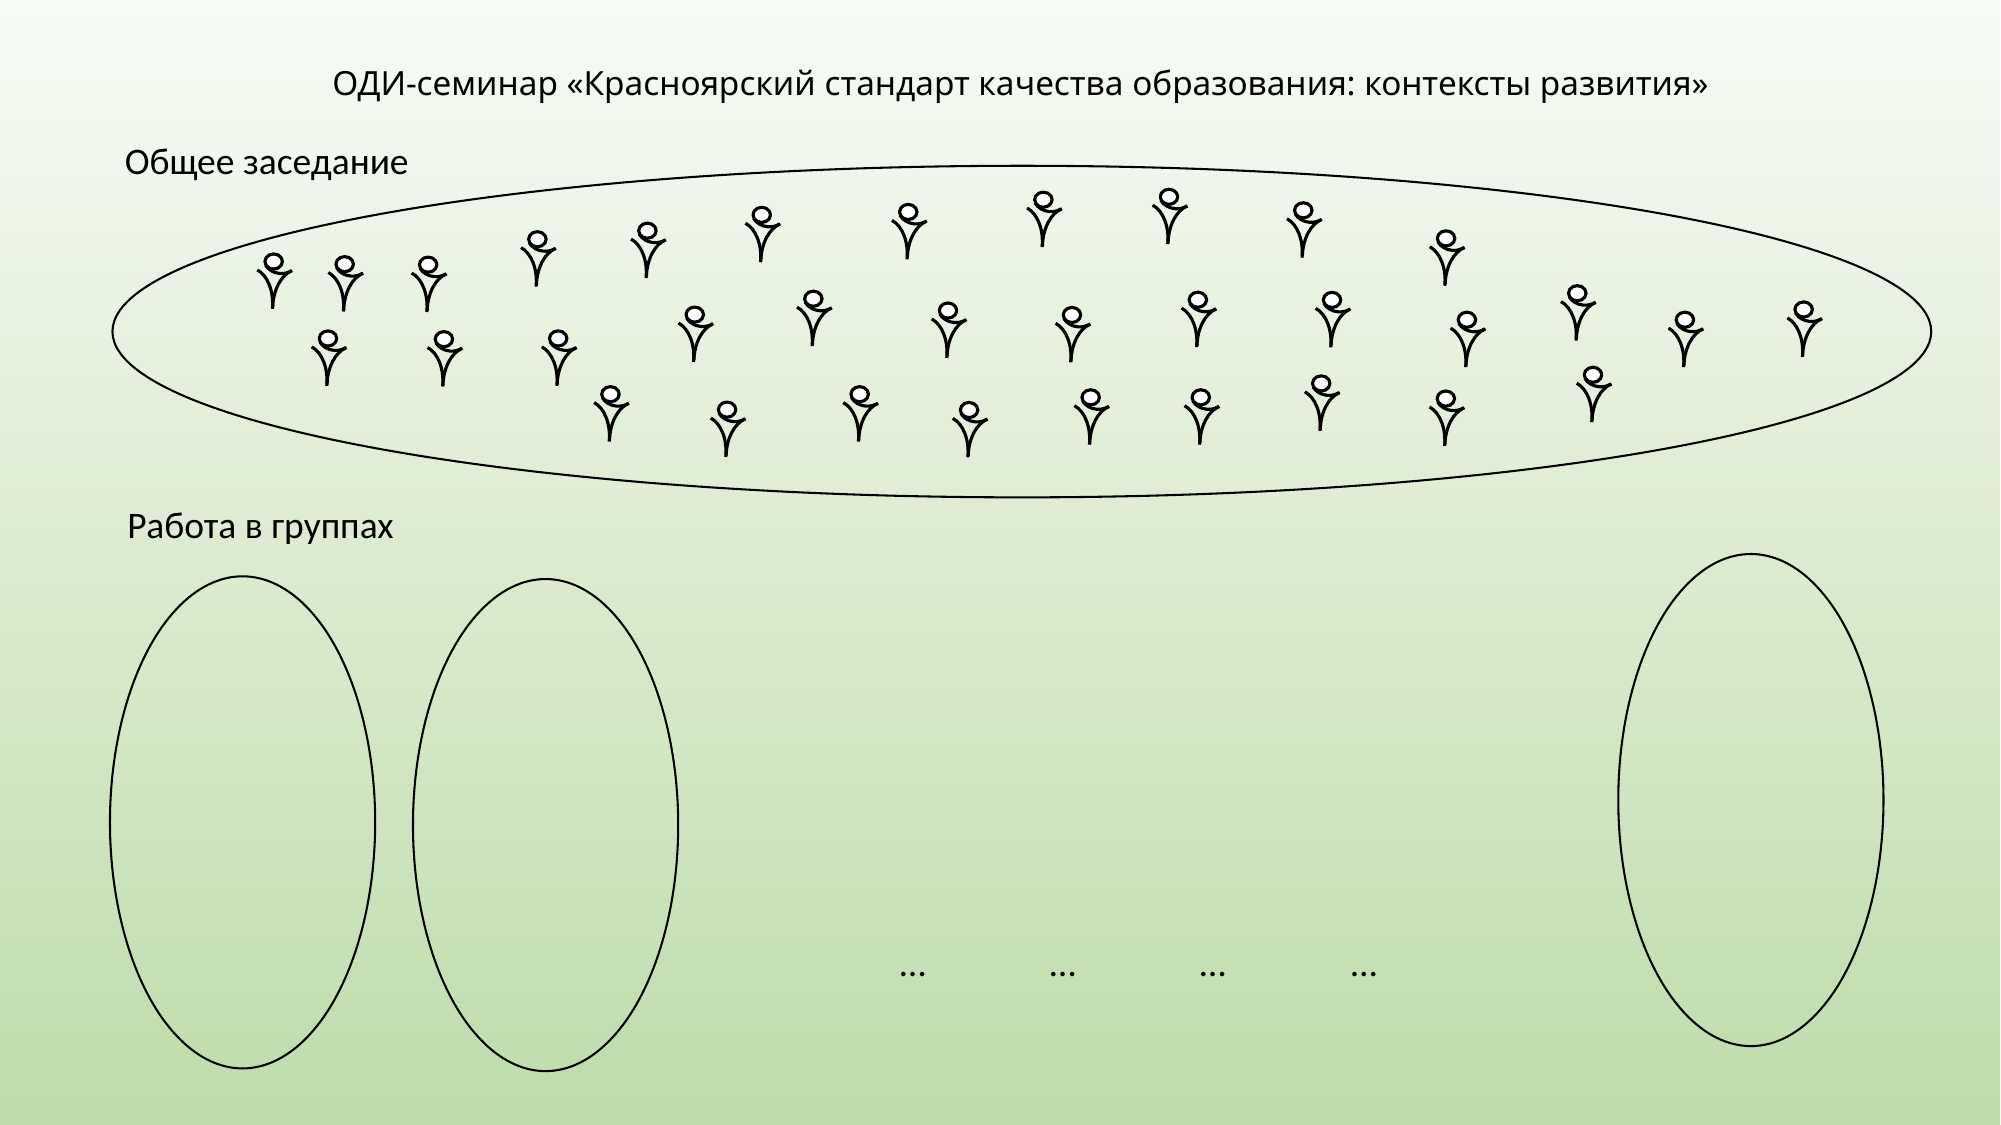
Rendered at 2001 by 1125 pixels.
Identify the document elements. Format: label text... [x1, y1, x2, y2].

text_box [512, 231, 563, 286]
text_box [1144, 189, 1194, 244]
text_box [1176, 389, 1226, 444]
text_box [108, 575, 377, 1070]
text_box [1018, 192, 1069, 246]
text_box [403, 256, 453, 311]
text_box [1065, 389, 1116, 444]
text_box … … … ... [858, 931, 1420, 991]
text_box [622, 223, 673, 278]
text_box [702, 401, 752, 456]
text_box [1617, 552, 1885, 1048]
text_box [111, 164, 1933, 499]
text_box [1296, 375, 1346, 430]
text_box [1421, 230, 1471, 285]
text_box ОДИ-семинар «Красноярский стандарт качества образования: контексты развития» [112, 50, 1932, 120]
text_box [585, 386, 636, 441]
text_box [788, 291, 839, 346]
text_box [411, 578, 680, 1073]
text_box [736, 207, 787, 262]
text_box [1552, 285, 1603, 340]
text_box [1442, 312, 1492, 367]
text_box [419, 331, 469, 386]
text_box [923, 302, 973, 357]
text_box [670, 306, 720, 361]
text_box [1173, 292, 1223, 347]
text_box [944, 402, 994, 457]
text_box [1307, 292, 1357, 347]
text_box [1278, 202, 1329, 257]
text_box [1421, 390, 1471, 445]
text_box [1660, 312, 1710, 367]
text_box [319, 256, 370, 311]
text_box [1047, 307, 1097, 362]
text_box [883, 204, 933, 259]
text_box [248, 253, 299, 308]
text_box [1568, 367, 1618, 422]
text_box Общее заседание [109, 130, 768, 190]
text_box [533, 330, 583, 385]
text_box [1778, 301, 1829, 356]
text_box Работа в группах [112, 493, 771, 554]
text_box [303, 330, 353, 385]
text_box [834, 386, 885, 441]
